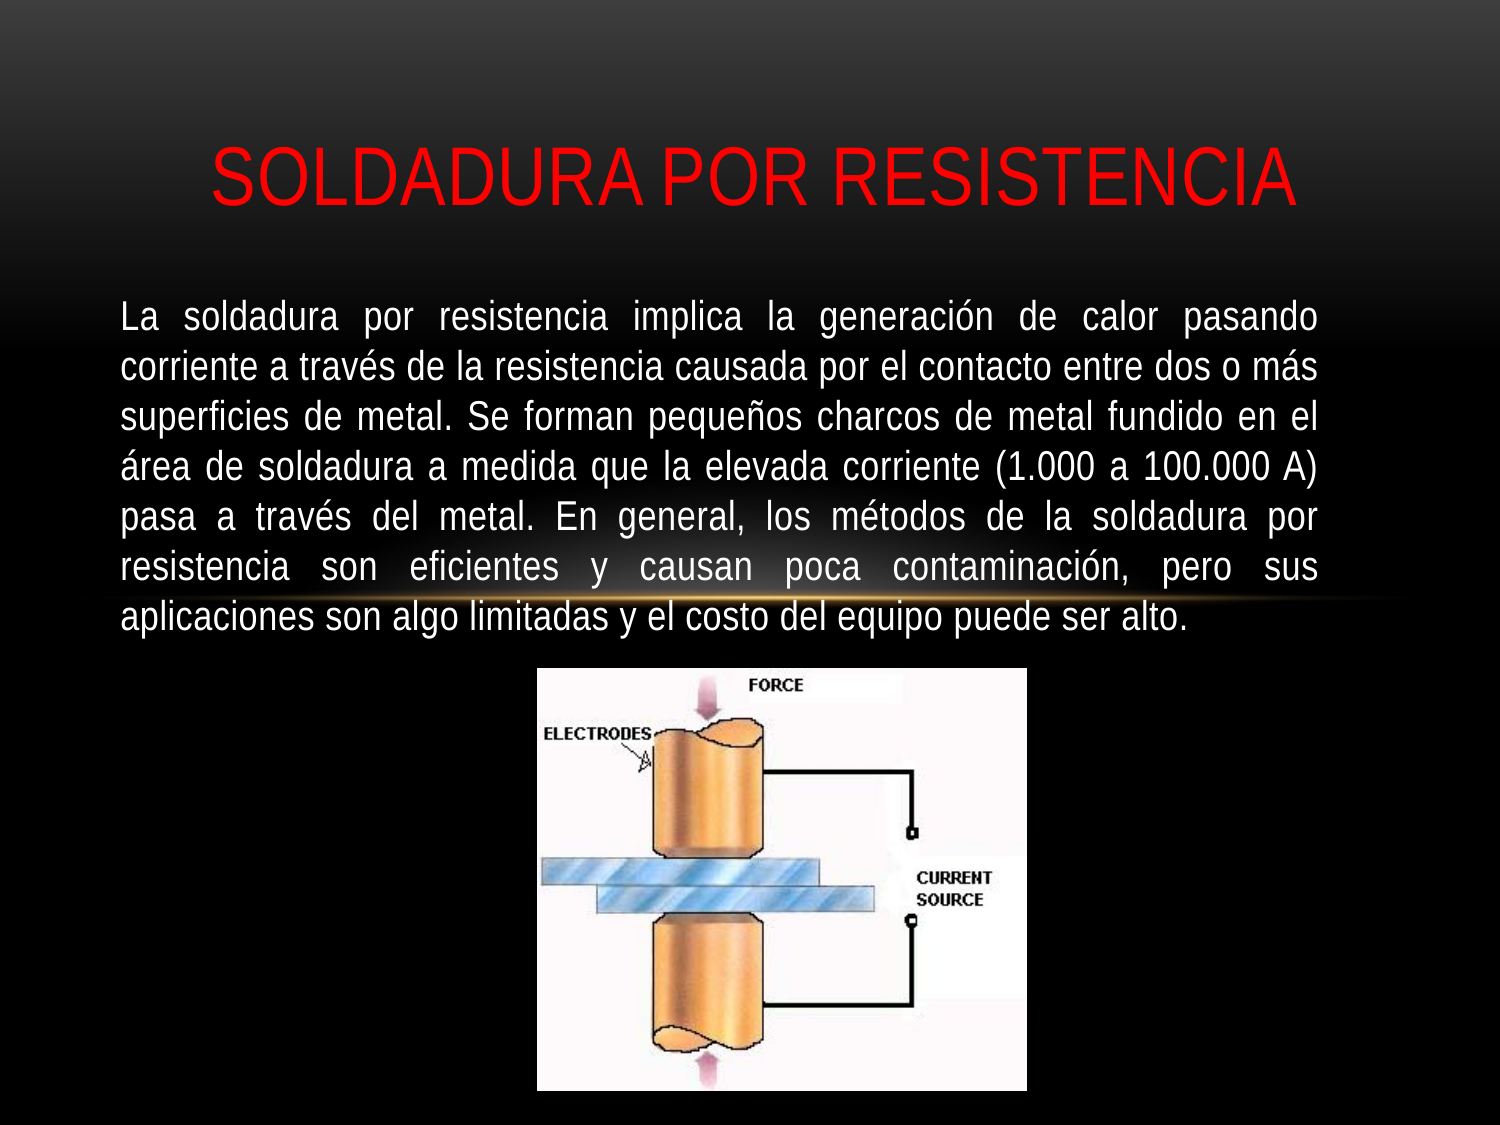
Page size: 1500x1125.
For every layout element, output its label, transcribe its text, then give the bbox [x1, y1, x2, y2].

subtitle La soldadura por resistencia implica la generación de calor pasando corriente a través de la resistencia causada por el contacto entre dos o más superficies de metal. Se forman pequeños charcos de metal fundido en el área de soldadura a medida que la elevada corriente (1.000 a 100.000 A) pasa a través del metal. En general, los métodos de la soldadura por resistencia son eficientes y causan poca contaminación, pero sus aplicaciones son algo limitadas y el costo del equipo puede ser alto. [105, 281, 1336, 1032]
picture [537, 668, 1027, 1091]
title Soldadura por resistencia [117, 58, 1393, 230]
picture [0, 0, 1500, 750]
